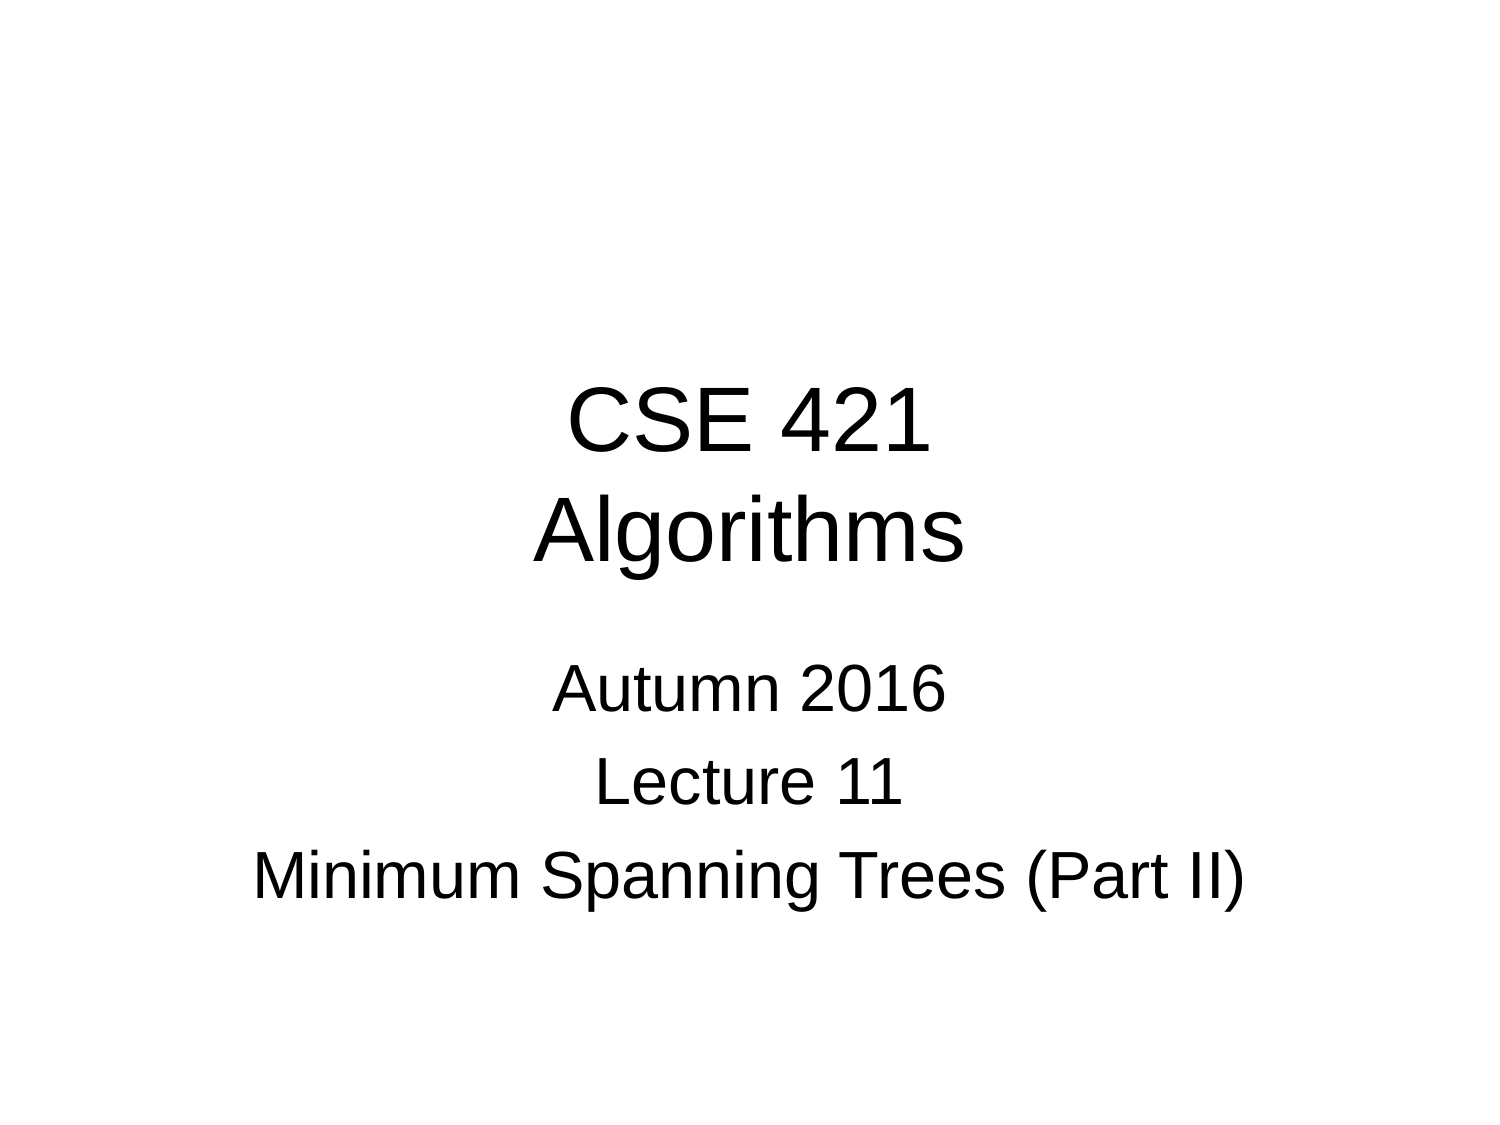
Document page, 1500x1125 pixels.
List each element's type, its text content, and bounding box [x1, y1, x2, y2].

subtitle Autumn 2016 Lecture 11 Minimum Spanning Trees (Part II) [225, 637, 1275, 925]
title CSE 421 Algorithms [112, 349, 1388, 591]
